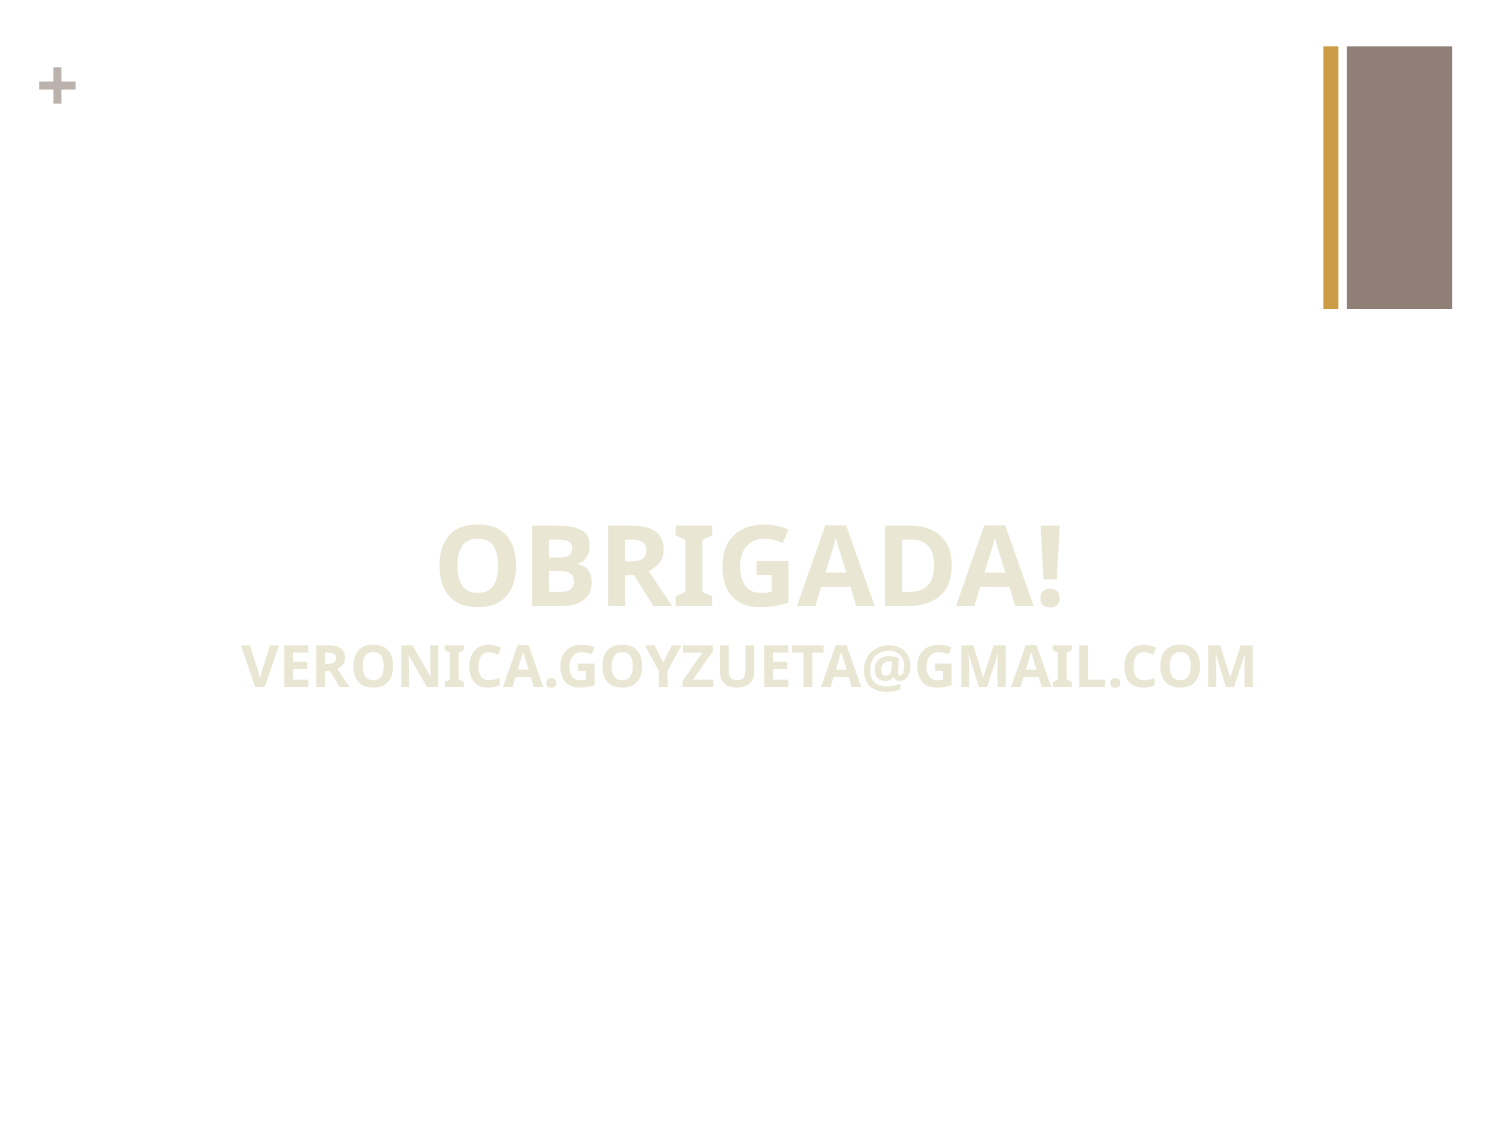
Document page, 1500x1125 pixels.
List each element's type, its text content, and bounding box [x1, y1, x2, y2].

text_box OBRIGADA! VERONICA.GOYZUETA@GMAIL.COM [226, 486, 1274, 707]
